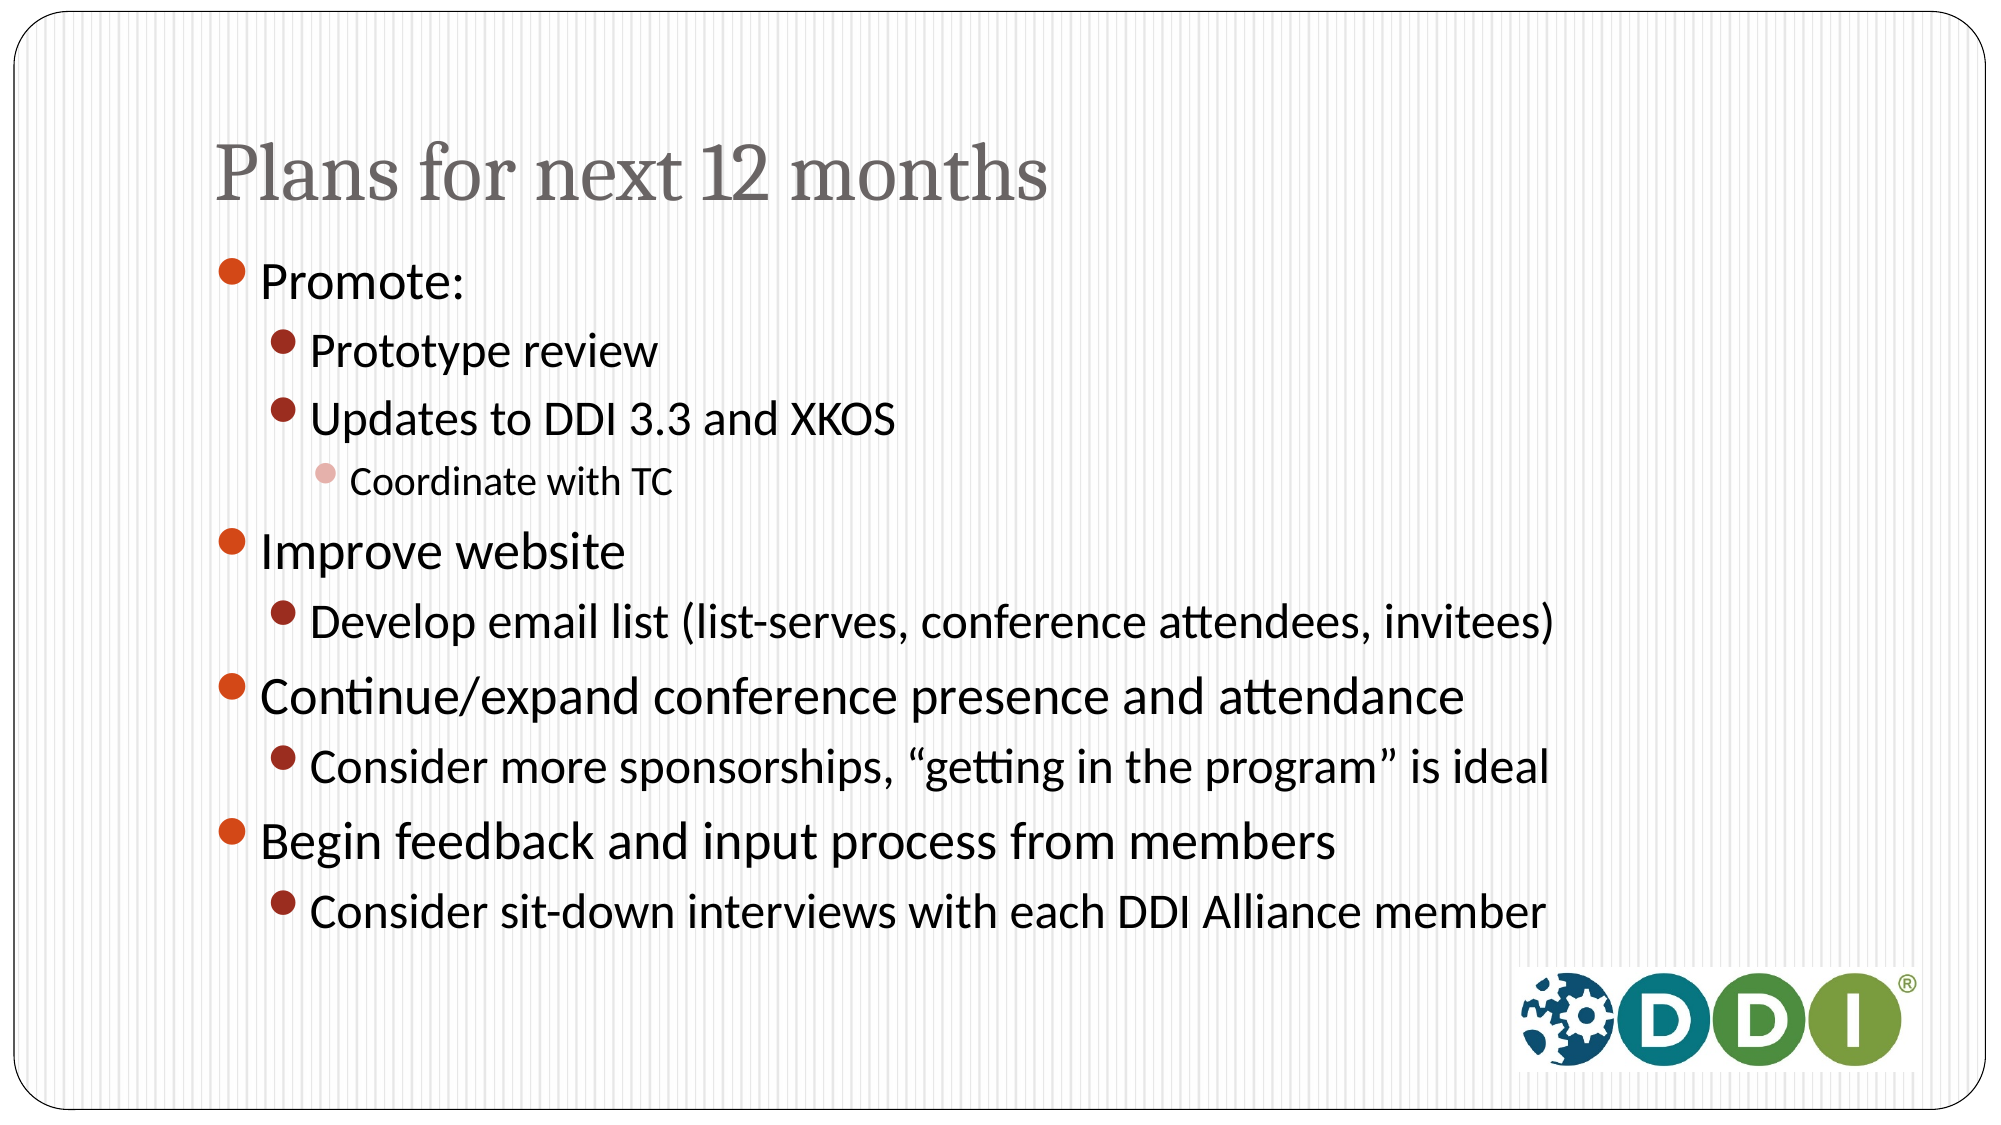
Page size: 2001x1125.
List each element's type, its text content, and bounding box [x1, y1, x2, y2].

title Plans for next 12 months [200, 45, 1900, 233]
list Promote: Prototype review Updates to DDI 3.3 and XKOS Coordinate with TC Improve website Develop email list (list-serves, conference attendees, invitees) Continue/expand conference presence and attendance Consider more sponsorships, “getting in the program” is ideal Begin feedback and input process from members Consider sit-down interviews with each DDI Alliance member [200, 237, 1900, 988]
picture [1515, 967, 1921, 1072]
